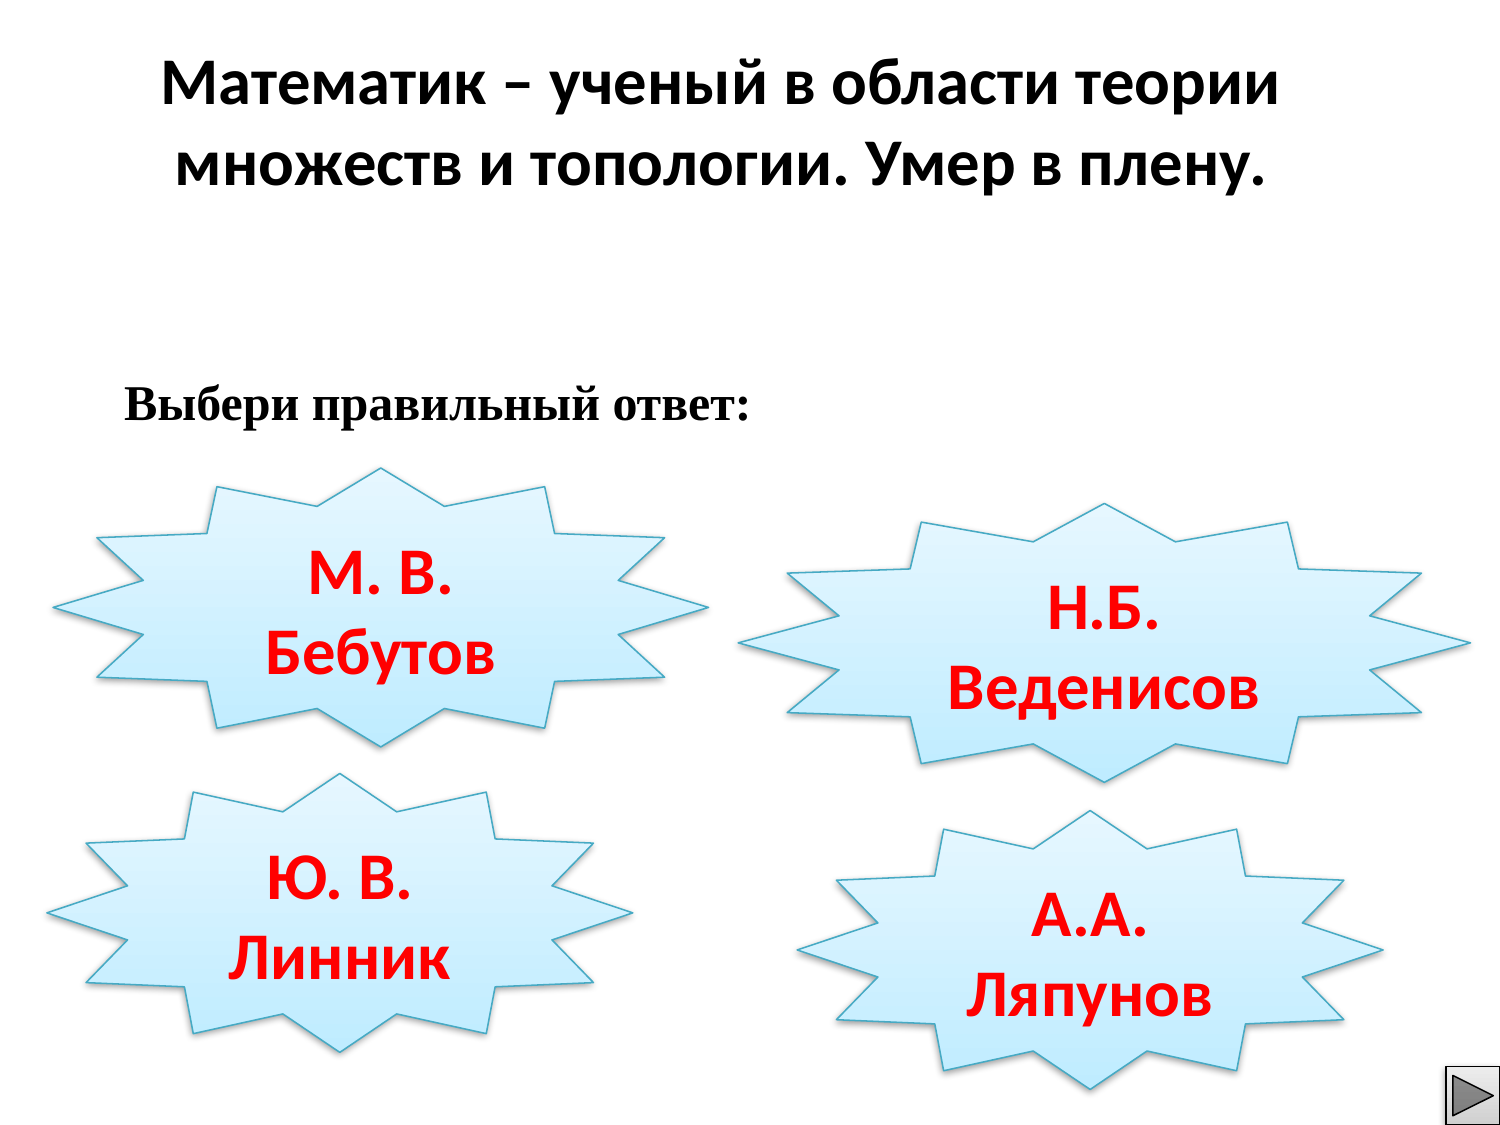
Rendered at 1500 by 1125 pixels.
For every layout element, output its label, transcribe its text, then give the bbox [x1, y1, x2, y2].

text_box Математик – ученый в области теории множеств и топологии. Умер в плену. [76, 30, 1366, 206]
text_box А.А. Ляпунов [796, 809, 1384, 1091]
text_box Н.Б. Веденисов [737, 502, 1472, 784]
text_box М. В. Бебутов [52, 467, 710, 748]
text_box Выбери правильный ответ: [109, 363, 767, 438]
text_box Ю. В. Линник [46, 772, 634, 1053]
text_box [1445, 1066, 1500, 1125]
